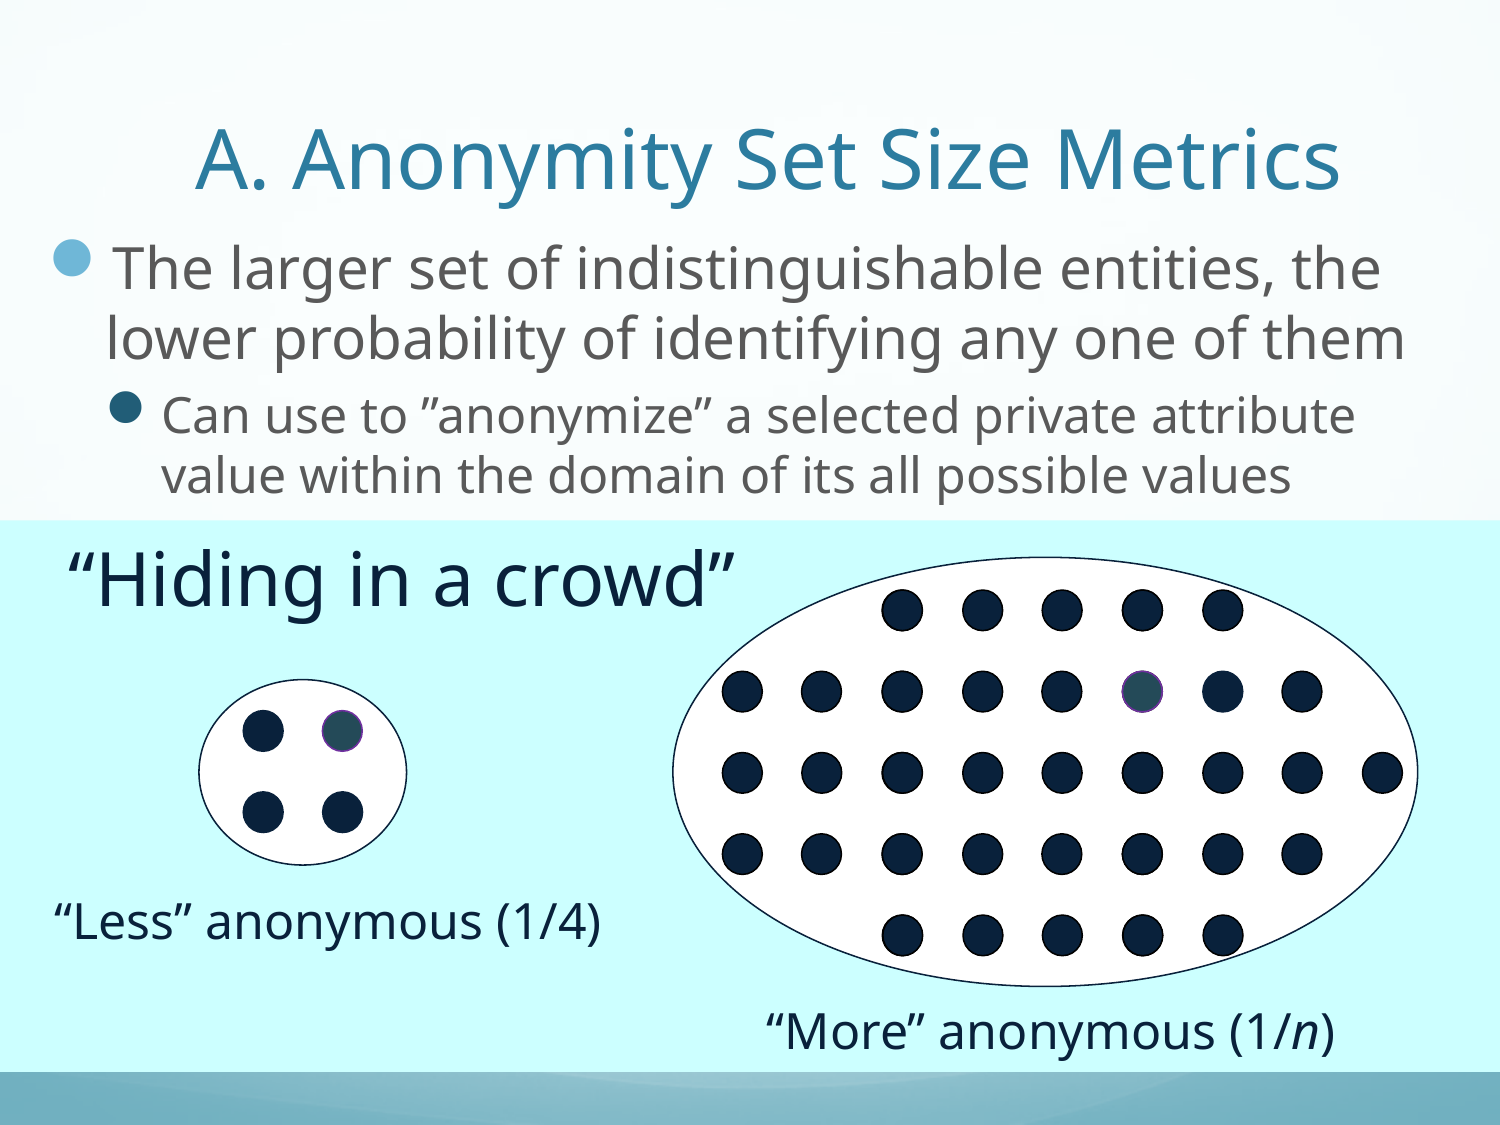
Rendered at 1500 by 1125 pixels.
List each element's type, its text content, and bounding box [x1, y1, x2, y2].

list The larger set of indistinguishable entities, the lower probability of identifying any one of them Can use to ”anonymize” a selected private attribute value within the domain of its all possible values [33, 223, 1484, 529]
title A. Anonymity Set Size Metrics [114, 45, 1424, 214]
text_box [198, 679, 408, 866]
text_box [794, 520, 1500, 1072]
text_box “Hiding in a crowd” [53, 524, 794, 630]
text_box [672, 556, 1450, 1068]
text_box “Less” anonymous (1/4) [39, 881, 665, 957]
text_box [0, 520, 665, 1072]
